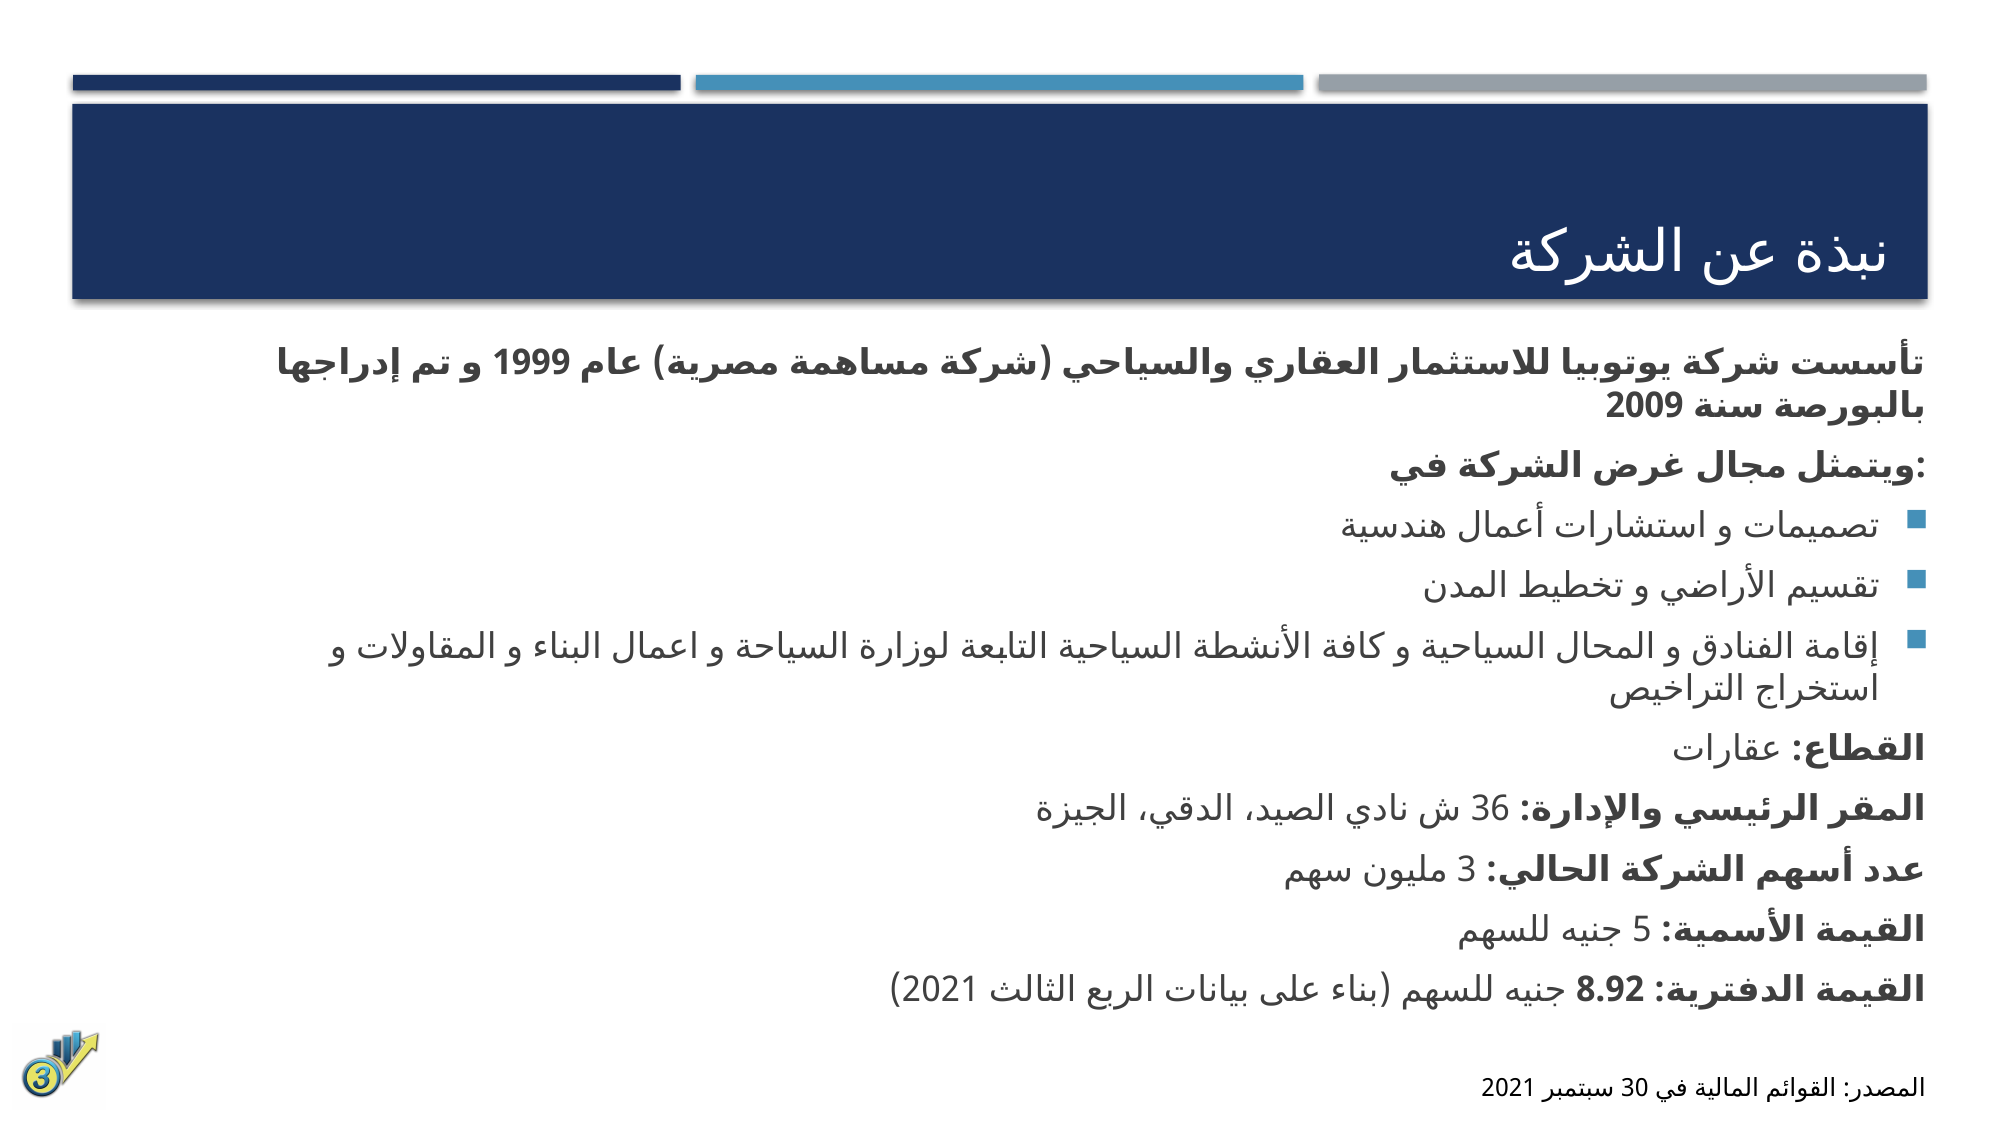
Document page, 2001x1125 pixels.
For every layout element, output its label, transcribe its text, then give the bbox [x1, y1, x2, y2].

picture [12, 1023, 106, 1110]
text_box المصدر: القوائم المالية في 30 سبتمبر 2021 [1224, 1064, 1941, 1110]
text_box تأسست شركة يوتوبيا للاستثمار العقاري والسياحي (شركة مساهمة مصرية) عام 1999 و تم إدراجها بالبورصة سنة 2009 ويتمثل مجال غرض الشركة في: تصميمات و استشارات أعمال هندسية تقسيم الأراضي و تخطيط المدن إقامة الفنادق و المحال السياحية و كافة الأنشطة السياحية التابعة لوزارة السياحة و اعمال البناء و المقاولات و استخراج التراخيص القطاع: عقارات المقر الرئيسي والإدارة: 36 ش نادي الصيد، الدقي، الجيزة عدد أسهم الشركة الحالي: 3 مليون سهم القيمة الأسمية: 5 جنيه للسهم القيمة الدفترية: 8.92 جنيه للسهم (بناء على بيانات الربع الثالث 2021) [216, 331, 1941, 1020]
title نبذة عن الشركة [5, 158, 1905, 291]
